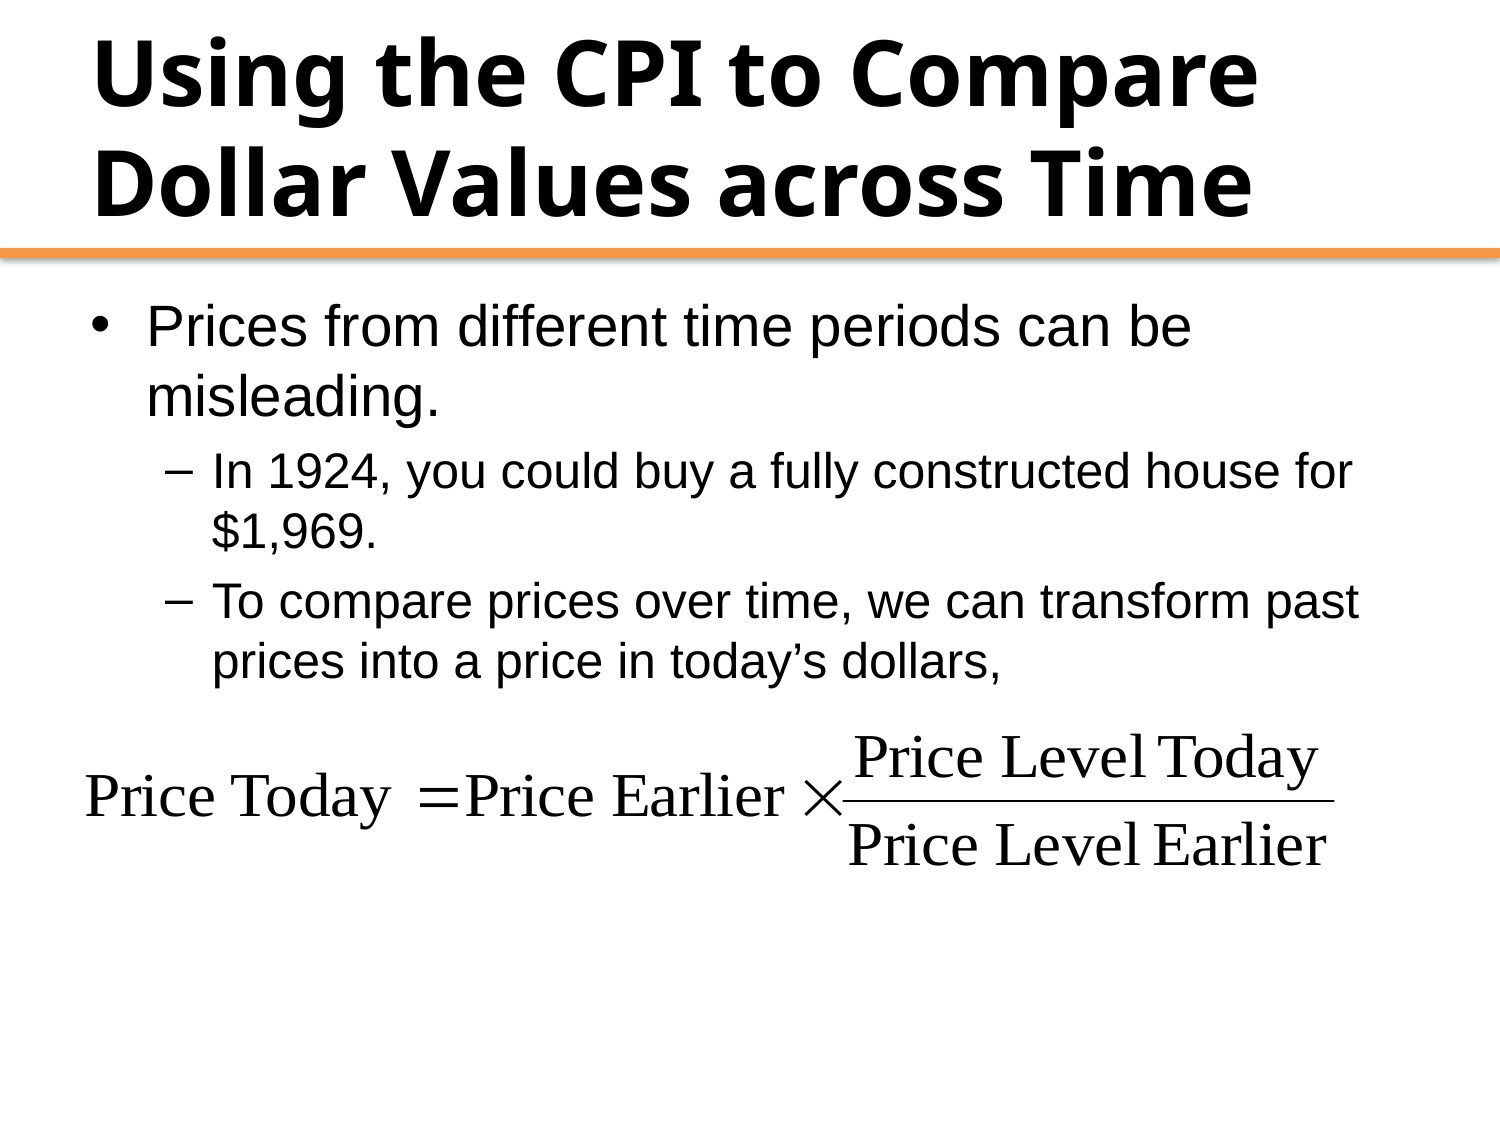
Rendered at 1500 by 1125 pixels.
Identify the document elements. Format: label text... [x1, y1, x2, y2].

title Using the CPI to Compare Dollar Values across Time [75, 0, 1425, 251]
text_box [74, 717, 1348, 880]
list Prices from different time periods can be misleading. In 1924, you could buy a fully constructed house for $1,969. To compare prices over time, we can transform past prices into a price in today’s dollars, [75, 280, 1425, 1085]
